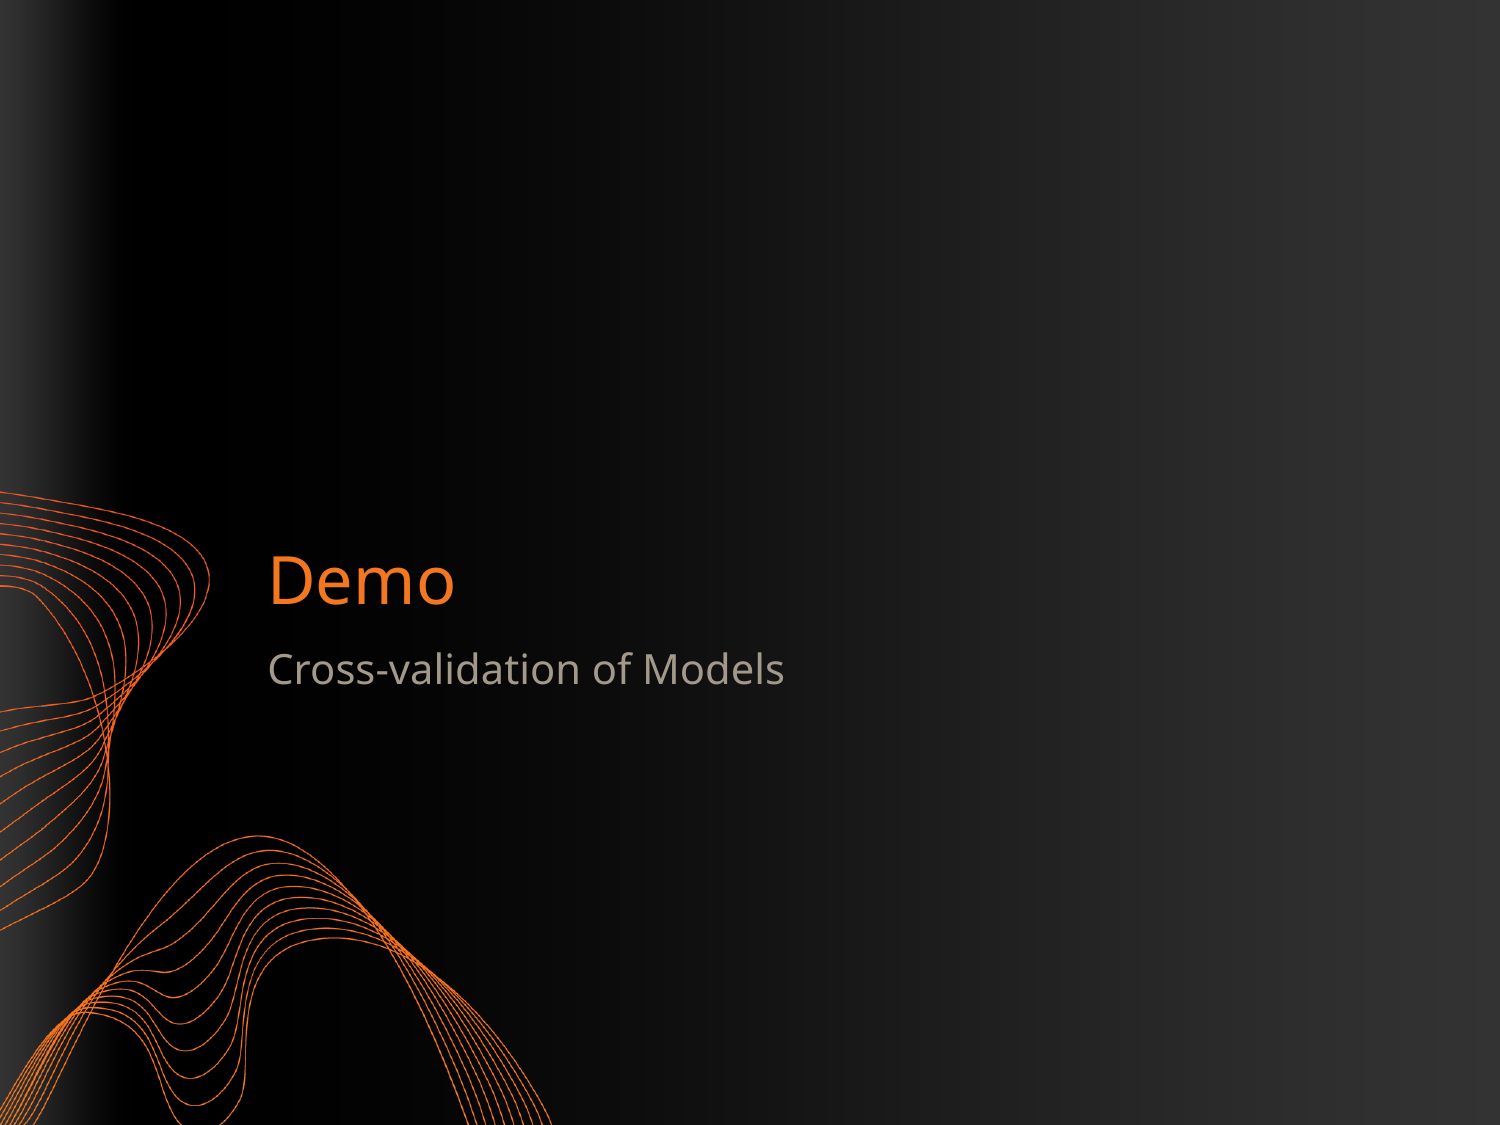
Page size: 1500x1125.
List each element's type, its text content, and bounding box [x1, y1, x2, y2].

title Demo [252, 342, 1418, 626]
picture [0, 0, 1500, 1125]
subtitle Cross-validation of Models [252, 634, 1418, 822]
